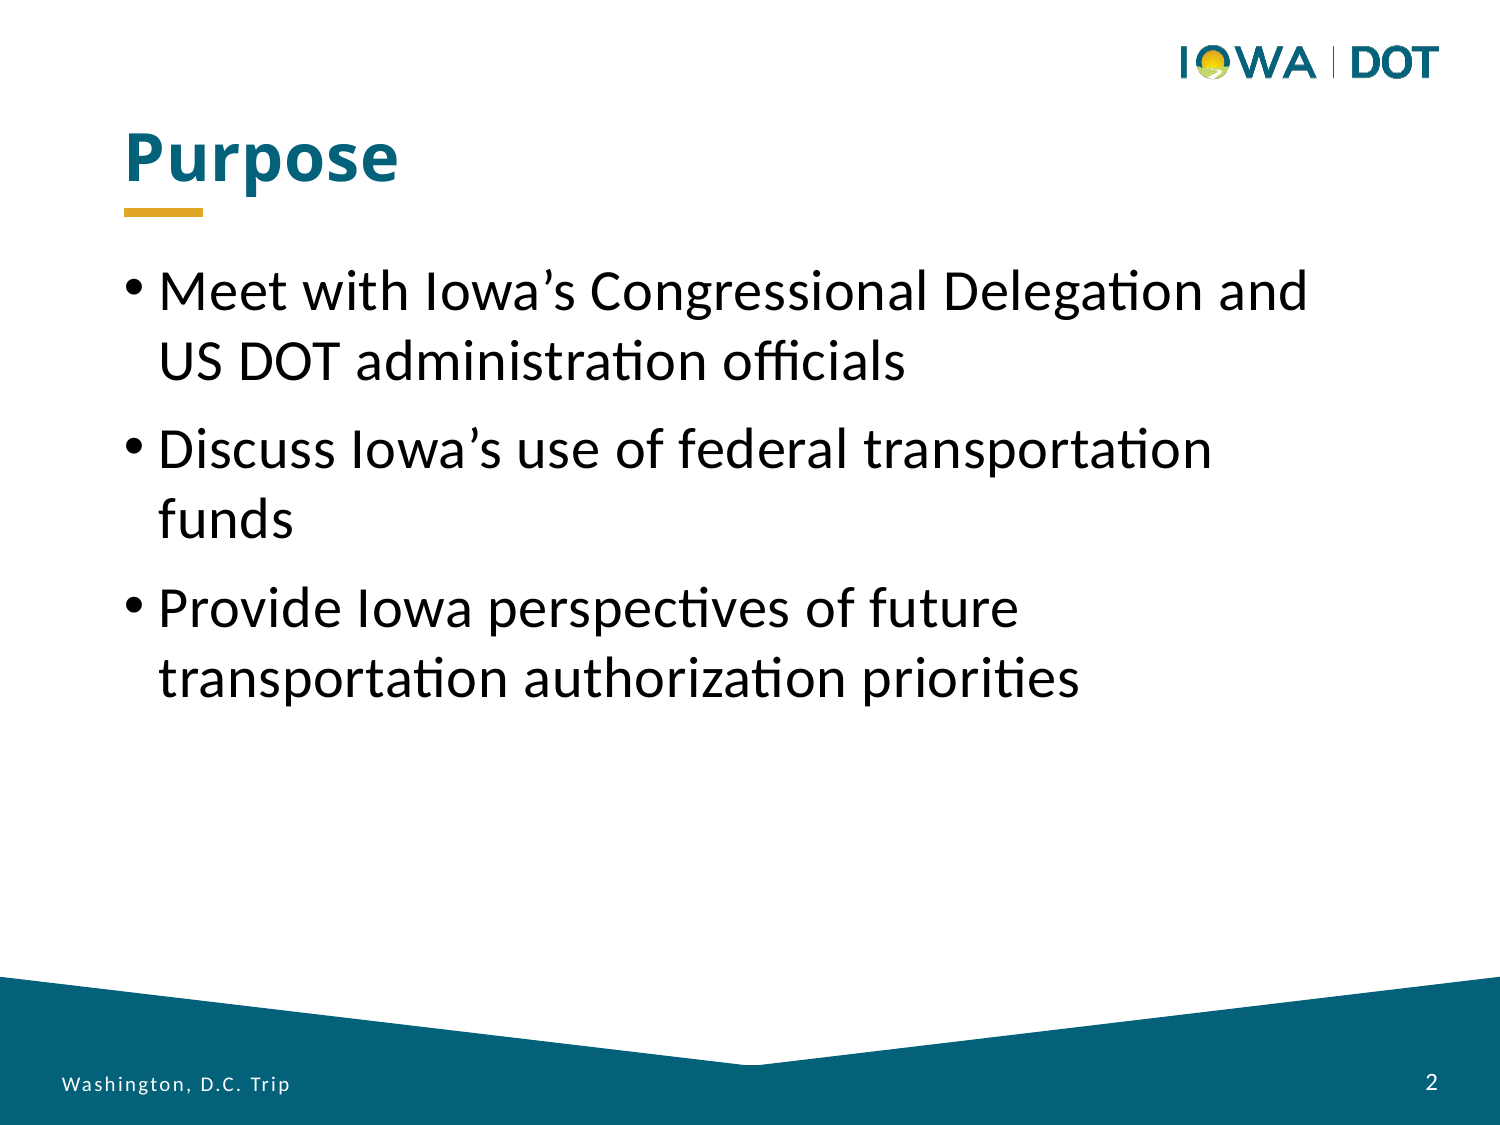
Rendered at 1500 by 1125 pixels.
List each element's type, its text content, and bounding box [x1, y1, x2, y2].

picture [1161, 24, 1459, 100]
list Purpose Meet with Iowa’s Congressional Delegation and US DOT administration officials Discuss Iowa’s use of federal transportation funds Provide Iowa perspectives of future transportation authorization priorities [123, 116, 1377, 973]
